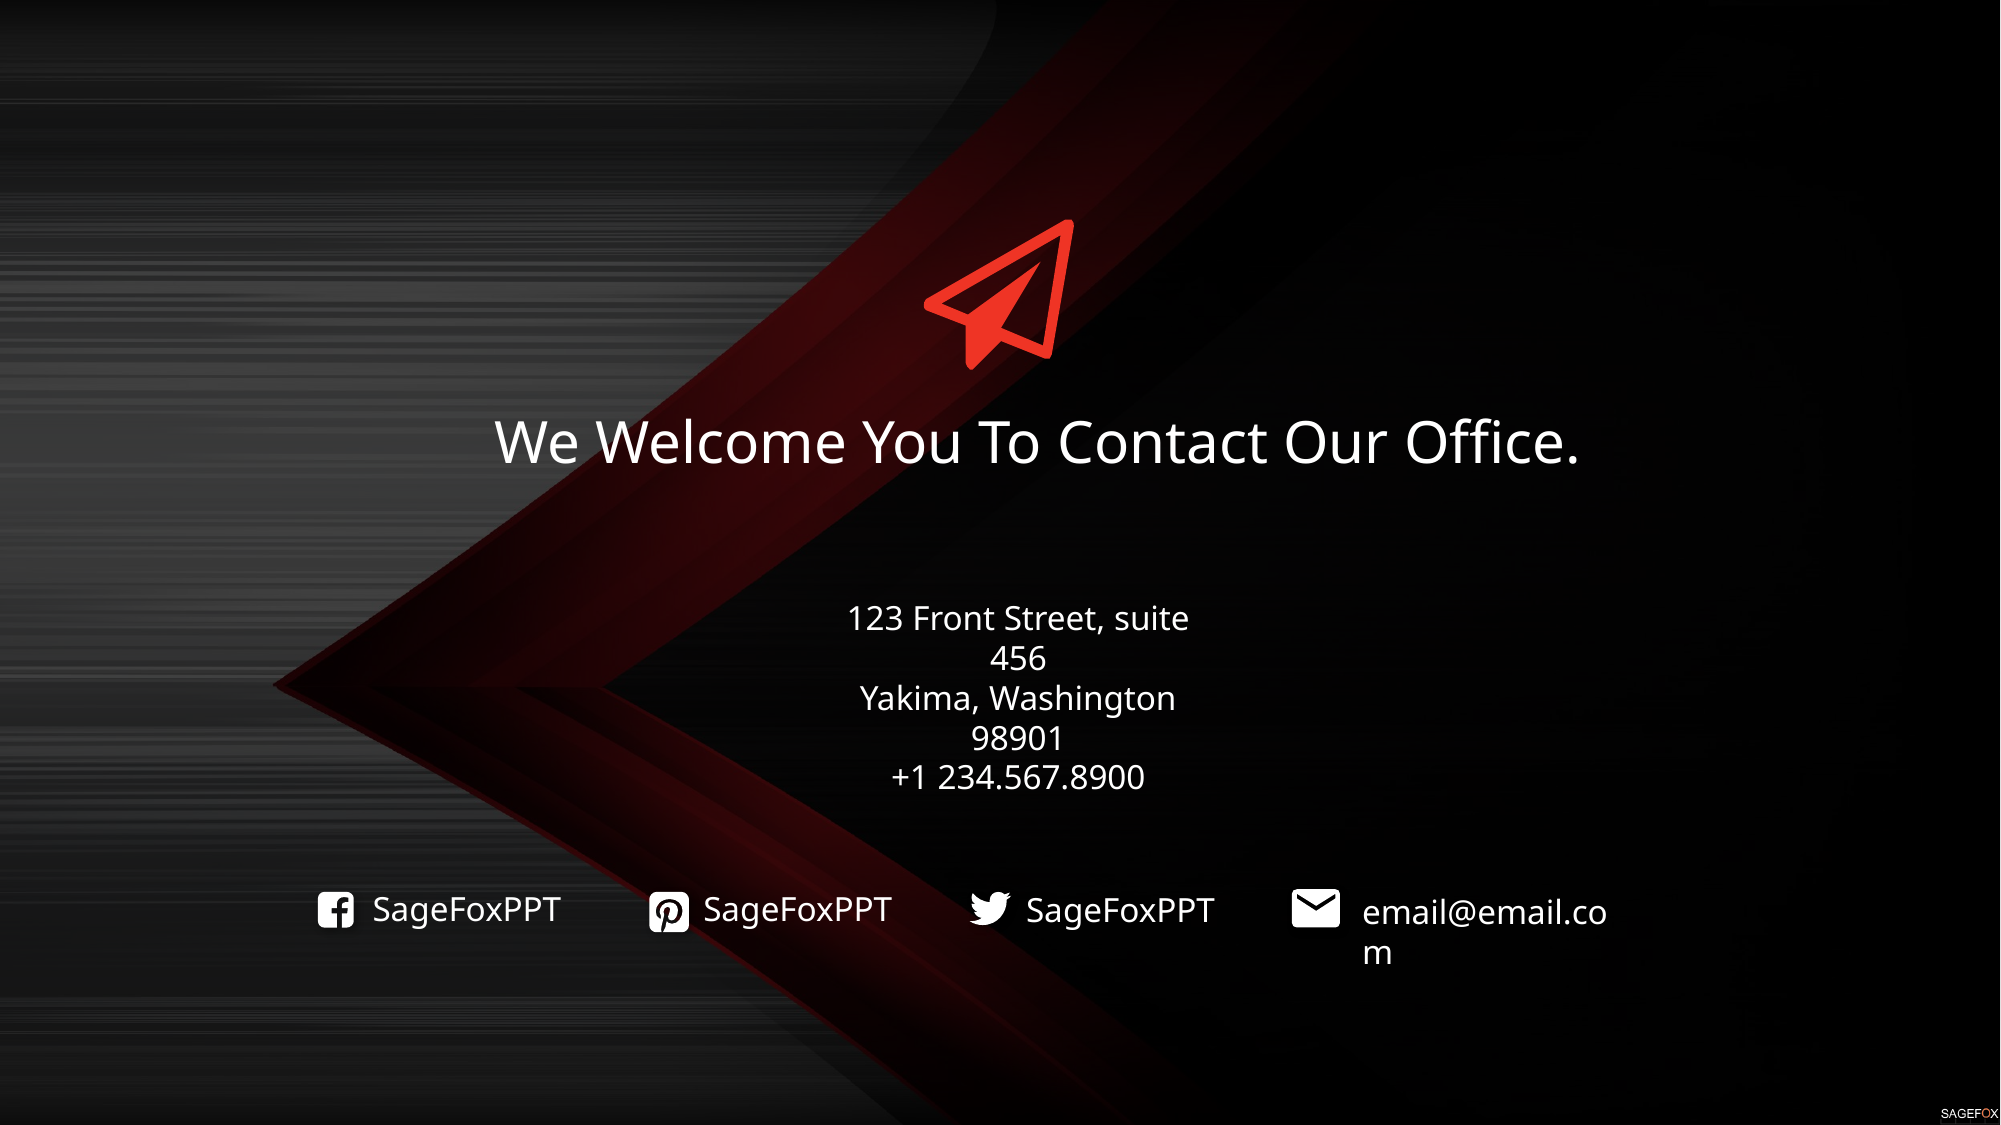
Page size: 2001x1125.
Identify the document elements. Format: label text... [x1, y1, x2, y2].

text_box 123 Front Street, suite 456 Yakima, Washington 98901 +1 234.567.8900 [808, 589, 1229, 804]
text_box email@email.com [1347, 884, 1649, 979]
text_box [317, 891, 354, 928]
text_box SageFoxPPT [1011, 881, 1252, 937]
text_box We Welcome You To Contact Our Office. [477, 398, 1598, 483]
text_box SageFoxPPT [688, 880, 929, 936]
text_box [1291, 889, 1340, 928]
text_box SageFoxPPT [357, 880, 598, 936]
text_box [923, 219, 1074, 370]
picture [0, 0, 2001, 1125]
text_box [649, 891, 688, 933]
text_box [969, 891, 1011, 926]
